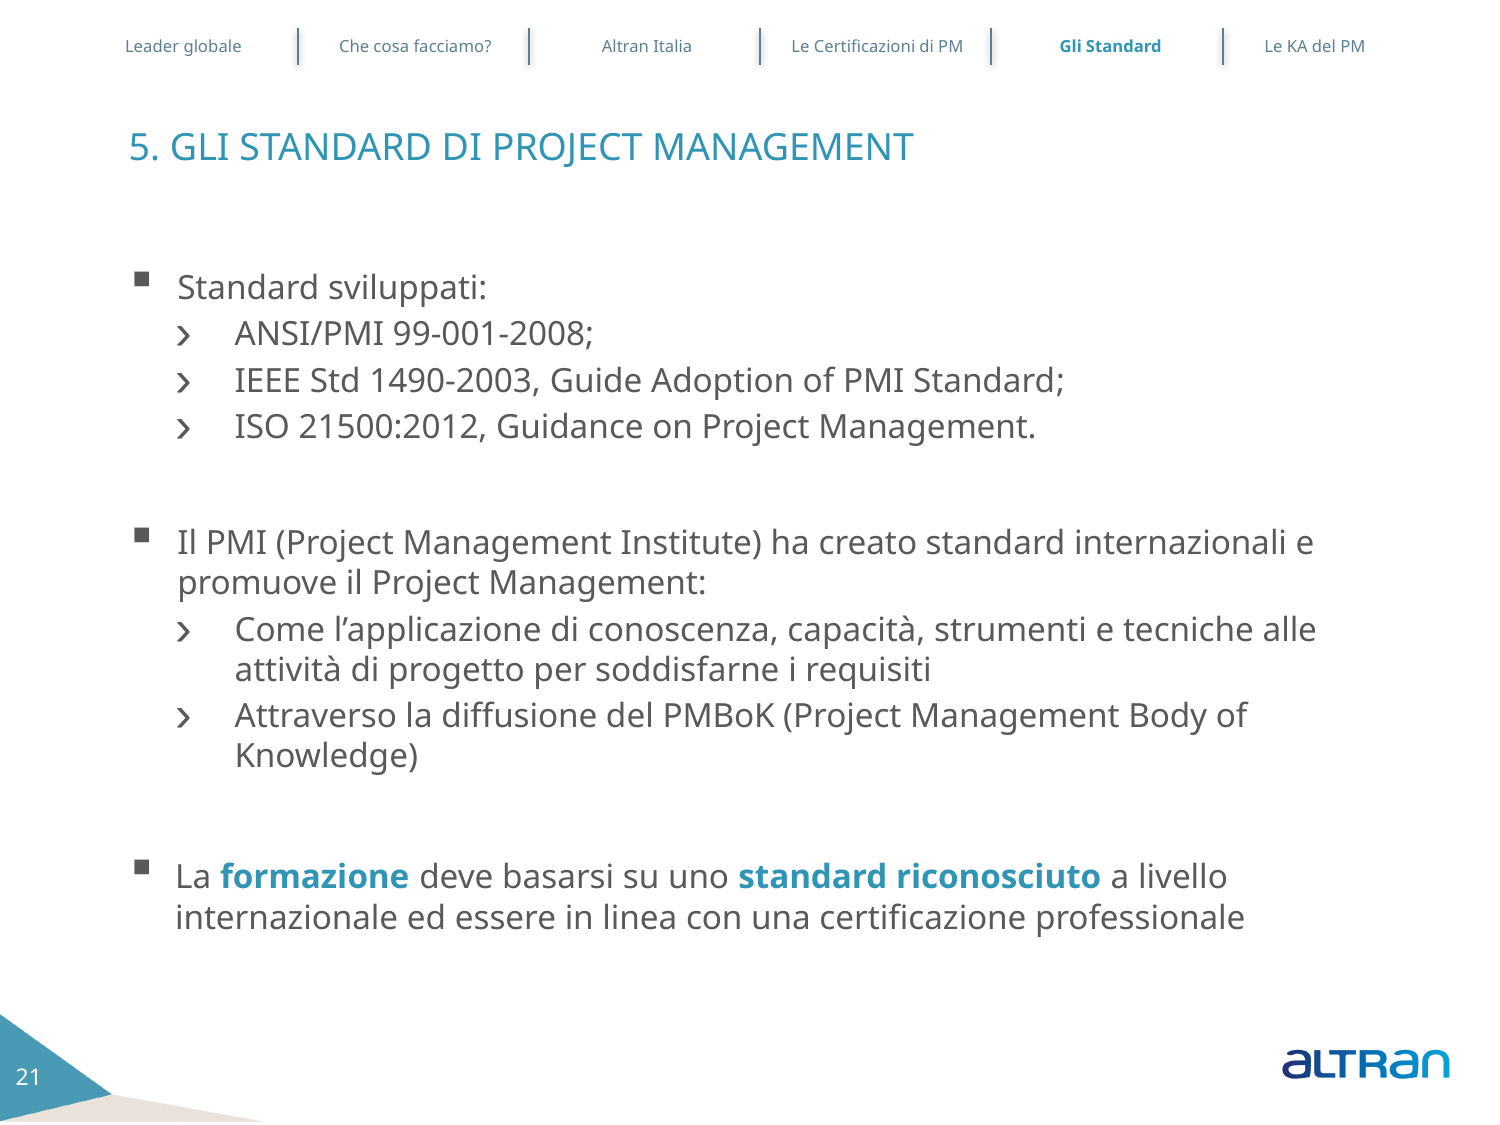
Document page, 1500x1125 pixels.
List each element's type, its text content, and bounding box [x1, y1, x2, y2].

picture [0, 1008, 287, 1122]
text_box 21 [0, 1055, 136, 1116]
list Standard sviluppati: ANSI/PMI 99-001-2008; IEEE Std 1490-2003, Guide Adoption of PMI Standard; ISO 21500:2012, Guidance on Project Management. Il PMI (Project Management Institute) ha creato standard internazionali e promuove il Project Management: Come l’applicazione di conoscenza, capacità, strumenti e tecniche alle attività di progetto per soddisfarne i requisiti Attraverso la diffusione del PMBoK (Project Management Body of Knowledge) La formazione deve basarsi su uno standard riconosciuto a livello internazionale ed essere in linea con una certificazione professionale [56, 211, 1416, 1053]
text_box Le Certificazioni di PM [762, 28, 990, 64]
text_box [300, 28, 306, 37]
subtitle 5. GLI STANDARD DI PROJECT MANAGEMENT [113, 106, 1355, 255]
slide_number 21 [1149, 1052, 1463, 1125]
text_box Altran Italia [537, 28, 757, 64]
text_box Gli Standard [1001, 28, 1220, 64]
picture [1416, 1044, 1464, 1087]
text_box Le KA del PM [1225, 28, 1408, 64]
text_box Leader globale [38, 28, 296, 64]
text_box Che cosa facciamo? [306, 28, 525, 64]
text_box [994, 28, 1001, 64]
